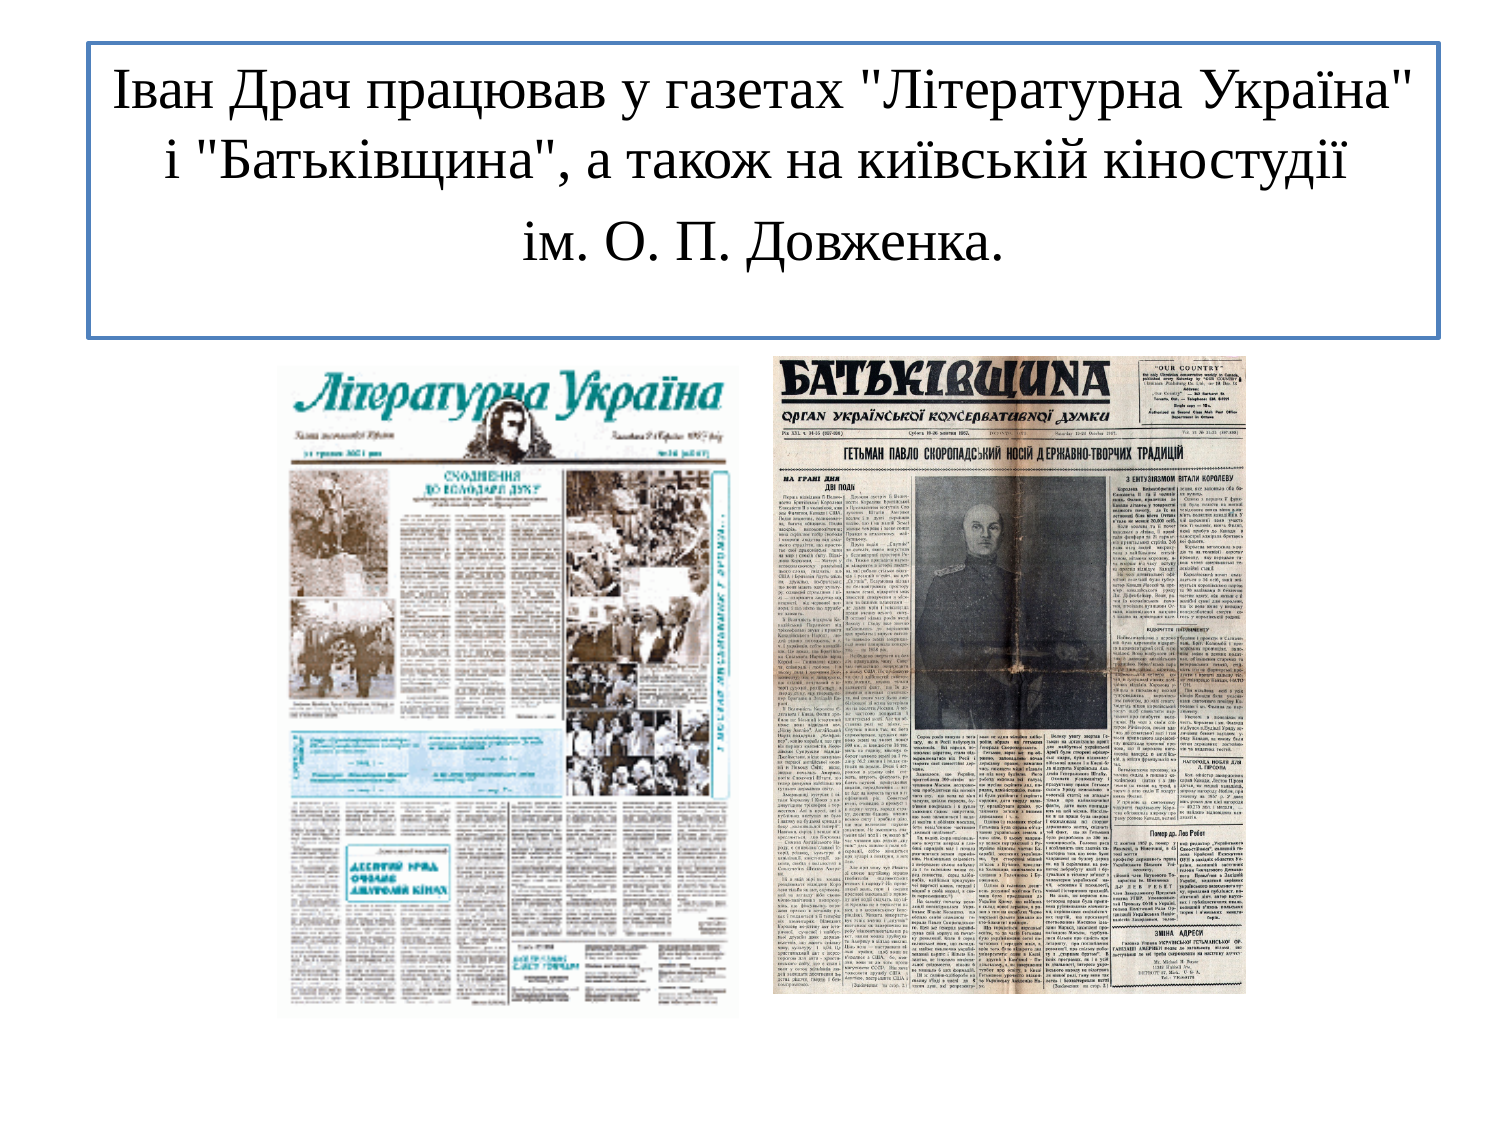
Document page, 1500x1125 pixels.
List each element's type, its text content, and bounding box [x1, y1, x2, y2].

list Іван Драч працював у газетах "Літературна Україна" і "Батьківщина", а також на київській кіностудії ім. О. П. Довженка. [88, 42, 1439, 339]
picture [277, 356, 739, 1028]
picture [773, 356, 1246, 994]
